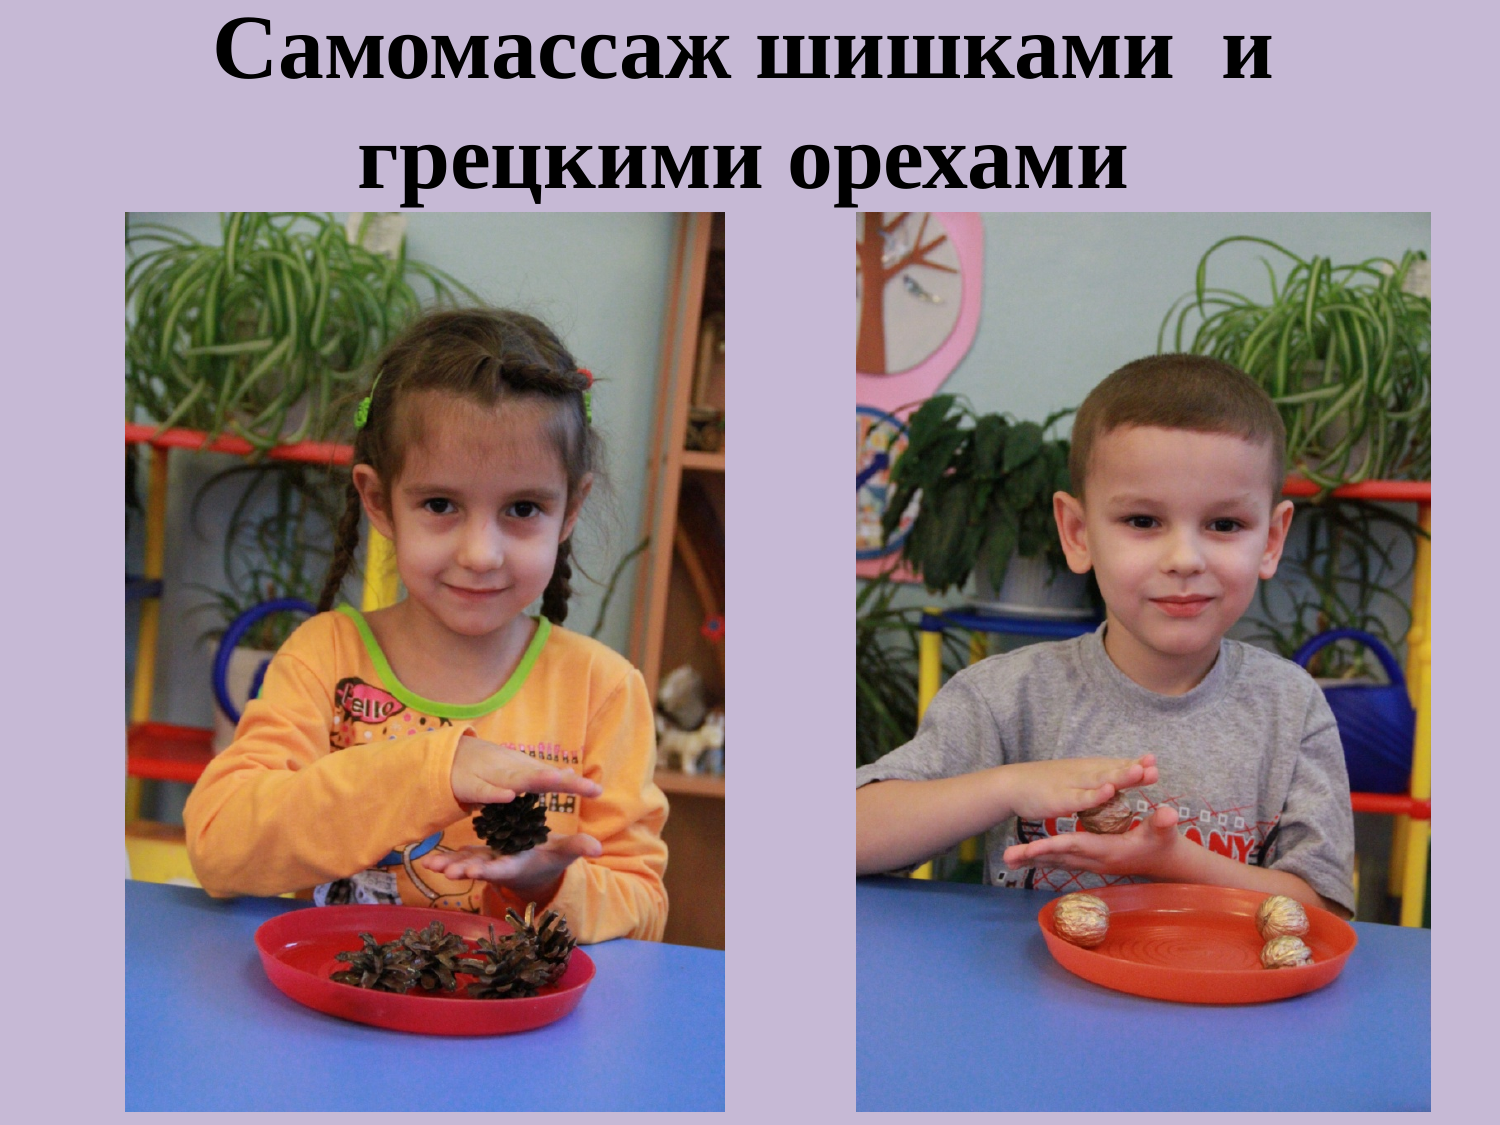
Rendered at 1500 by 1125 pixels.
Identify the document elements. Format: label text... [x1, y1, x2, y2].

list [856, 212, 1431, 1113]
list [125, 212, 726, 1113]
title Самомассаж шишками и грецкими орехами [0, 3, 1488, 191]
